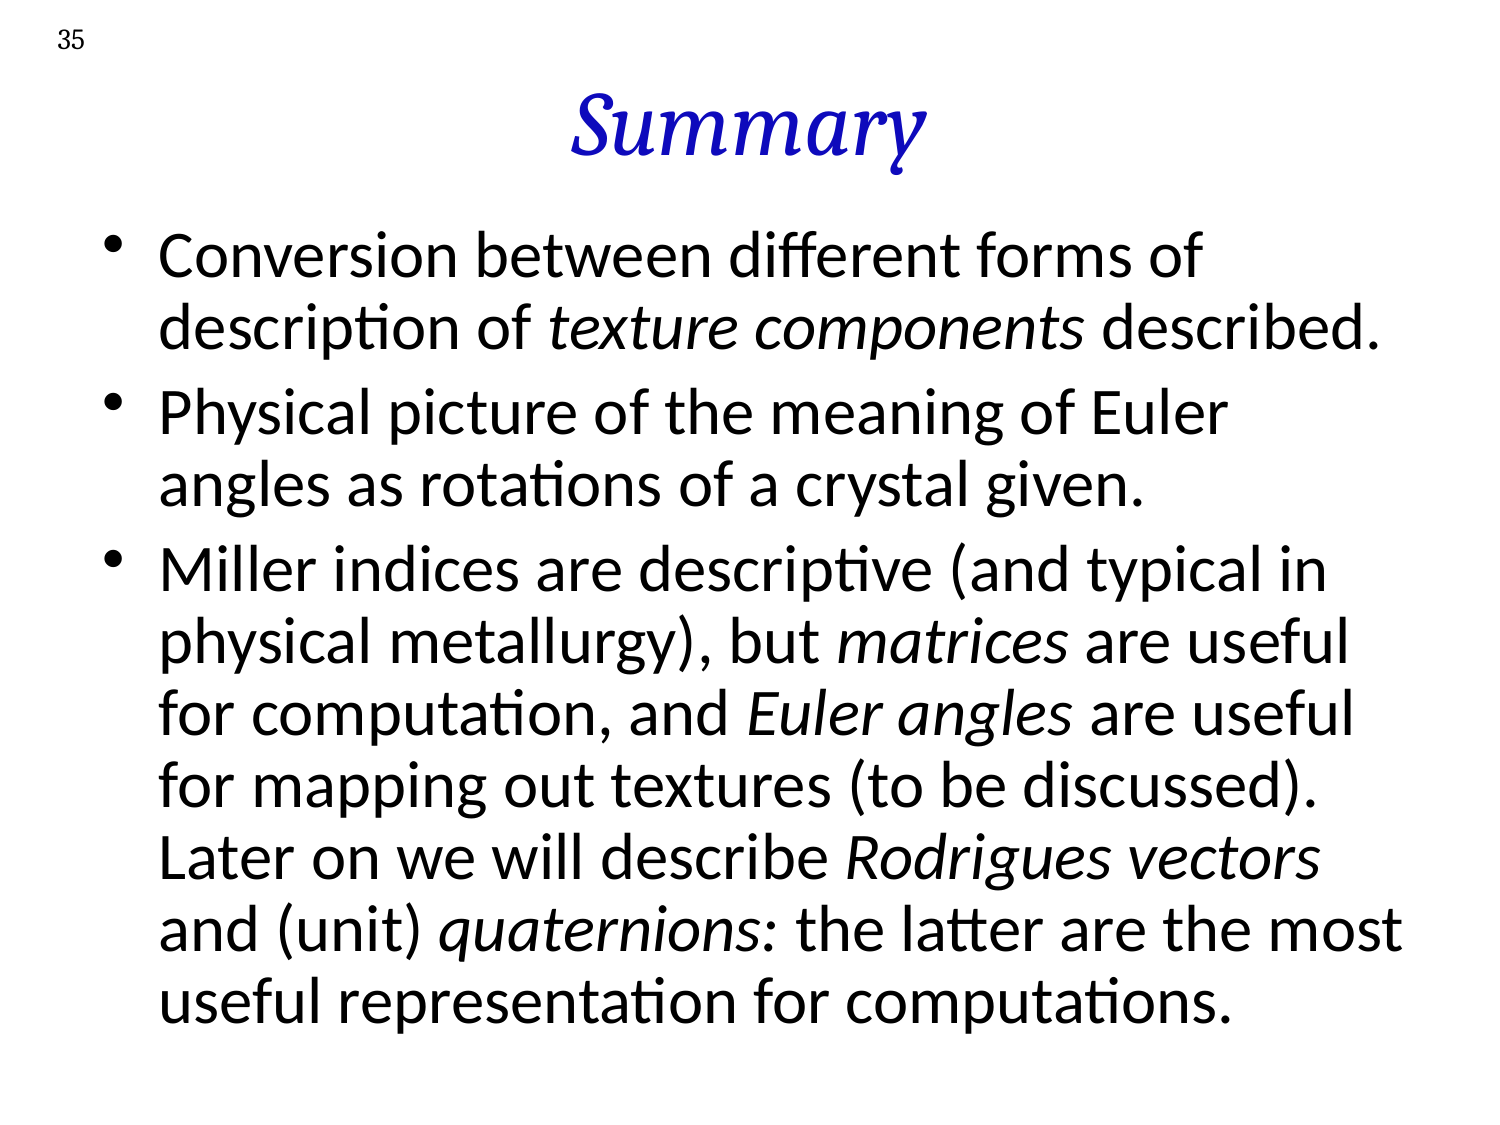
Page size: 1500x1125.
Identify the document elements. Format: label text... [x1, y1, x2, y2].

title Summary [112, 24, 1388, 212]
list Conversion between different forms of description of texture components described. Physical picture of the meaning of Euler angles as rotations of a crystal given. Miller indices are descriptive (and typical in physical metallurgy), but matrices are useful for computation, and Euler angles are useful for mapping out textures (to be discussed). Later on we will describe Rodrigues vectors and (unit) quaternions: the latter are the most useful representation for computations. [87, 212, 1426, 1051]
slide_number 35 [12, 12, 101, 76]
